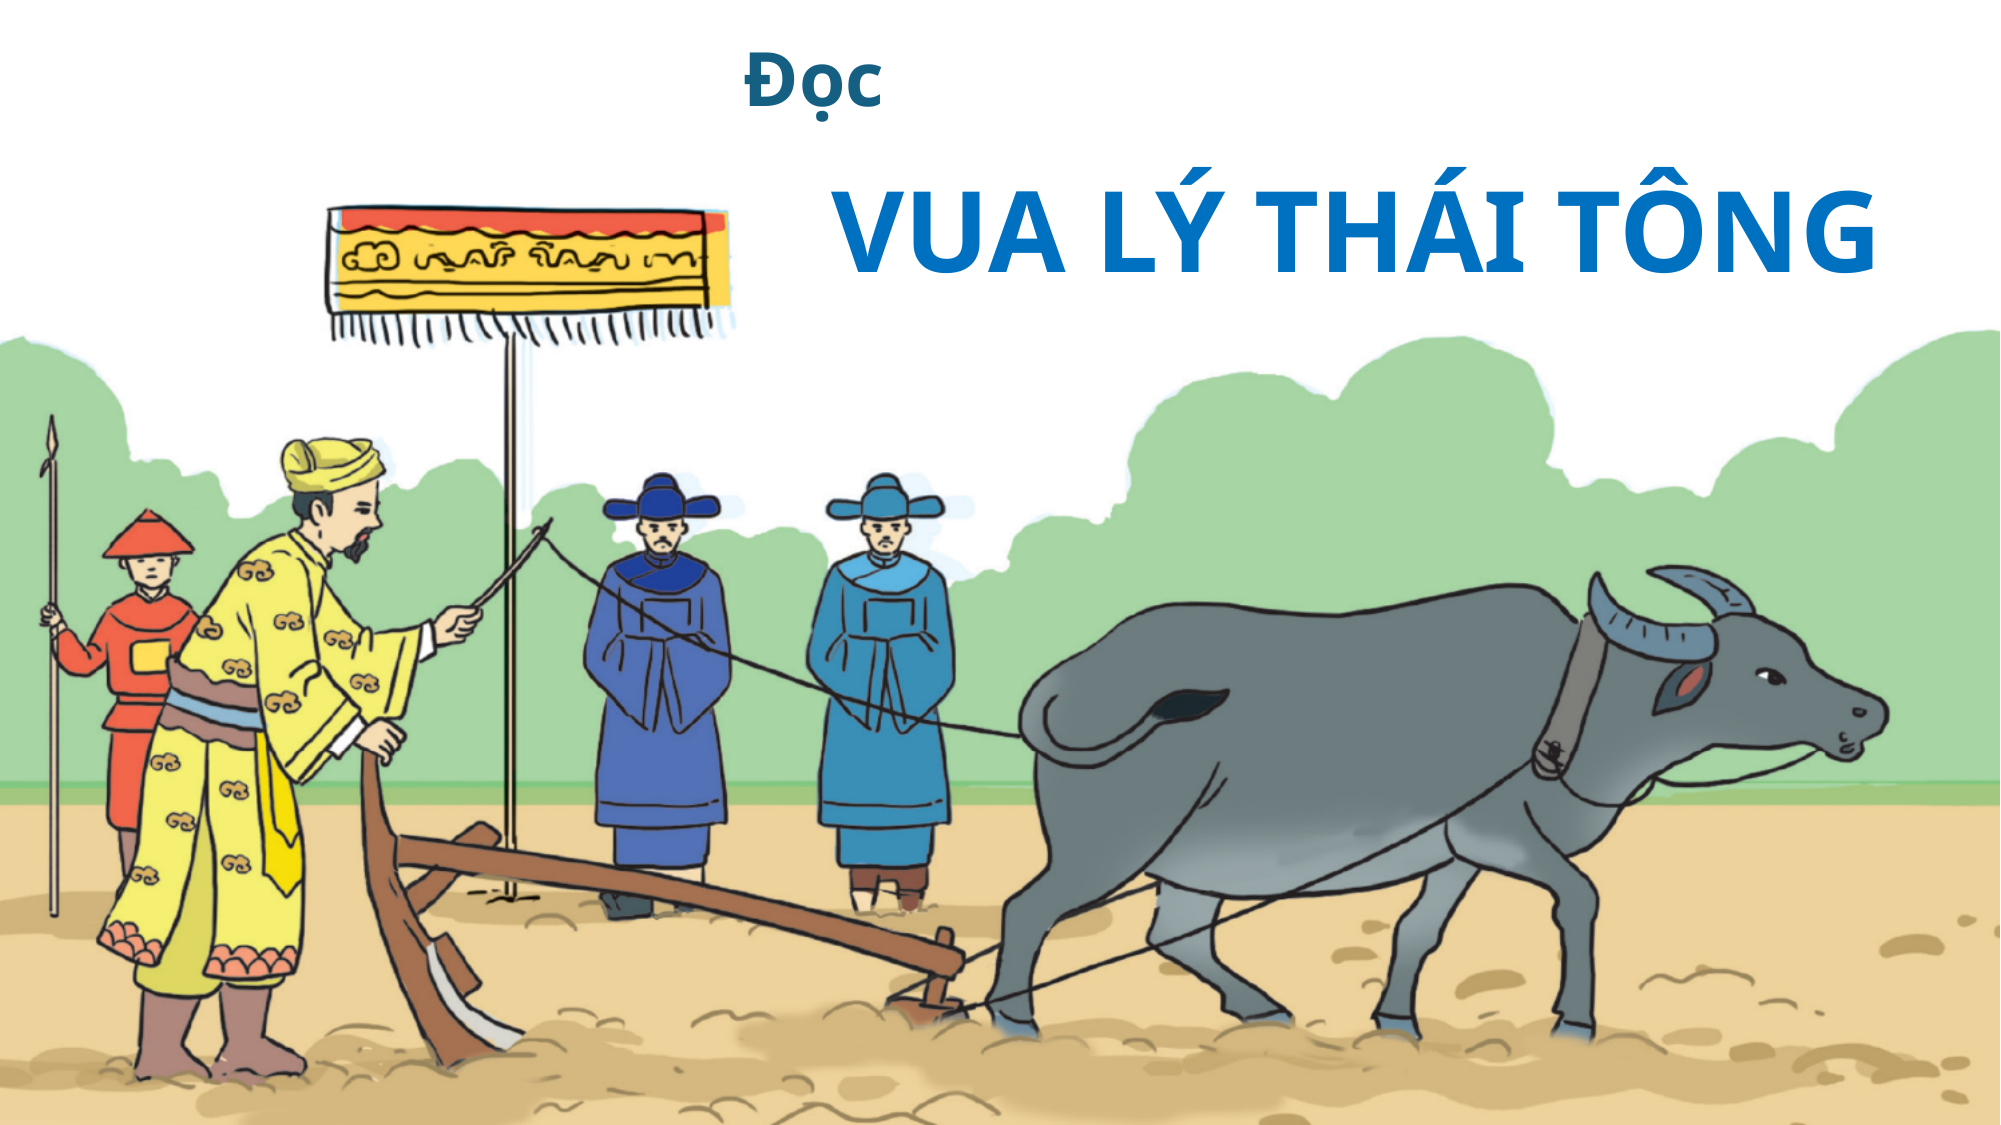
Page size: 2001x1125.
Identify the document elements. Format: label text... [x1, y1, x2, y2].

text_box Đọc [729, 23, 900, 129]
text_box VUA LÝ THÁI TÔNG [816, 152, 1898, 198]
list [0, 198, 2000, 1125]
